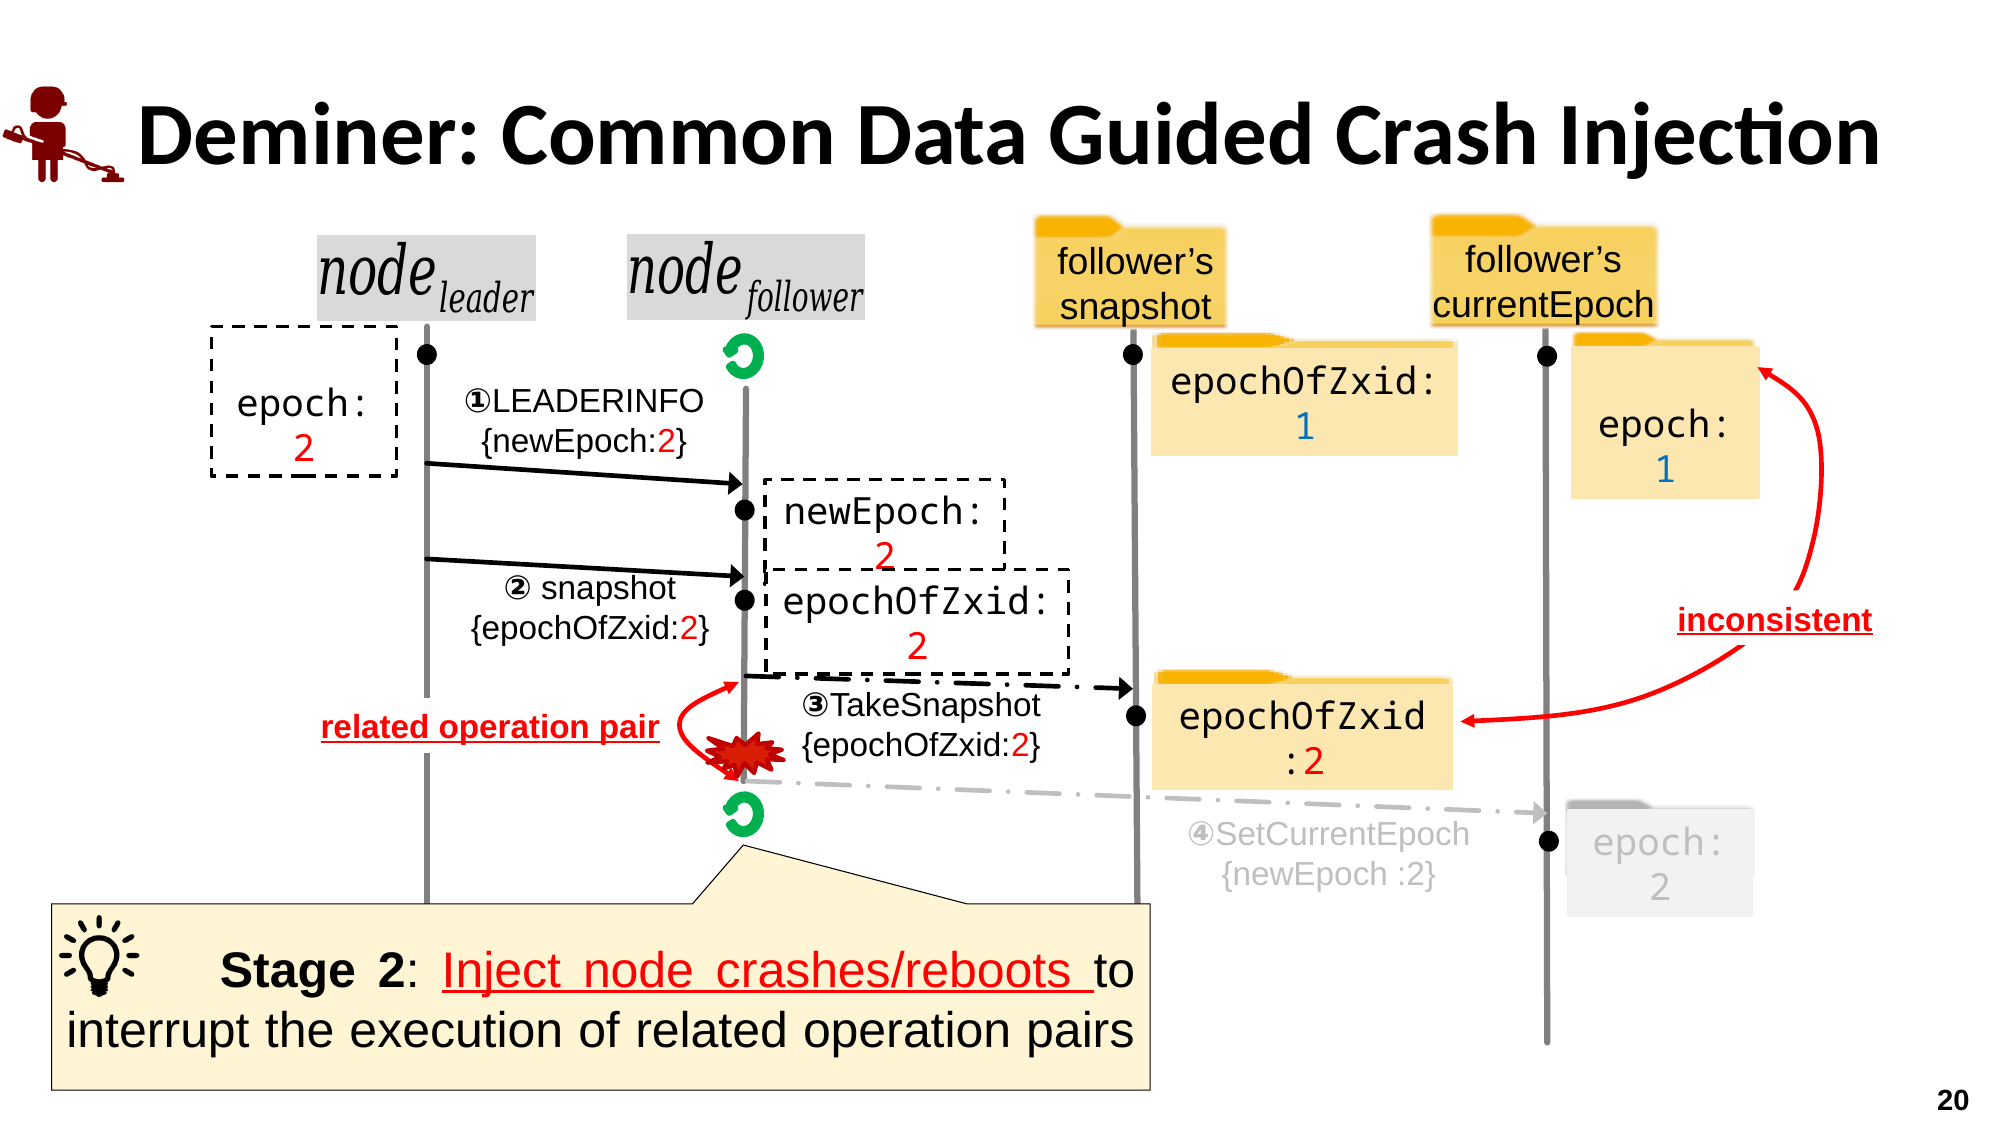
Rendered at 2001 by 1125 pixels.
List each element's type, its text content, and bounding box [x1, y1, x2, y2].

text_box related operation pair [432, 698, 675, 753]
text_box [726, 819, 762, 837]
title Deminer: Common Data Guided Crash Injection [122, 50, 1919, 191]
text_box [723, 792, 741, 815]
text_box [734, 502, 738, 518]
text_box [1462, 626, 1540, 728]
text_box Stage 2: Inject node crashes/reboots to interrupt the execution of related operation pairs [51, 845, 1151, 1091]
text_box ①LEADERINFO {newEpoch:2} [437, 371, 731, 461]
text_box ③TakeSnapshot {epochOfZxid:2} [777, 697, 1065, 771]
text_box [743, 582, 747, 676]
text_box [1416, 205, 1679, 334]
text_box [1133, 822, 1139, 1020]
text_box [426, 558, 745, 577]
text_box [746, 780, 1548, 814]
text_box newEpoch:2 [765, 479, 1005, 585]
picture [0, 63, 1916, 227]
text_box [723, 769, 738, 781]
text_box [679, 681, 738, 760]
text_box ② snapshot {epochOfZxid:2} [443, 585, 737, 654]
text_box [1552, 347, 1558, 366]
text_box inconsistent [1662, 590, 1911, 645]
text_box [723, 334, 763, 379]
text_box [743, 483, 747, 560]
text_box related operation pair [292, 698, 422, 753]
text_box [1148, 328, 1463, 411]
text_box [1570, 327, 1759, 409]
text_box ④SetCurrentEpoch {newEpoch :2} [1163, 822, 1495, 900]
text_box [1149, 664, 1458, 746]
text_box [1552, 831, 1558, 852]
text_box [704, 735, 738, 779]
text_box [432, 345, 437, 364]
text_box [714, 764, 723, 770]
text_box [1122, 346, 1128, 364]
text_box [751, 592, 755, 609]
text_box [743, 388, 747, 470]
text_box [751, 731, 786, 776]
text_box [1133, 344, 1139, 779]
text_box epochOfZxid:2 [766, 569, 1069, 674]
text_box [416, 345, 422, 364]
text_box epoch:2 [211, 326, 397, 476]
text_box [1552, 367, 1822, 716]
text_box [1563, 794, 1758, 881]
text_box [734, 592, 738, 608]
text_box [426, 463, 743, 485]
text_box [1031, 207, 1243, 335]
picture [58, 915, 141, 998]
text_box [745, 675, 1134, 690]
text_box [743, 695, 747, 782]
text_box [751, 502, 755, 519]
